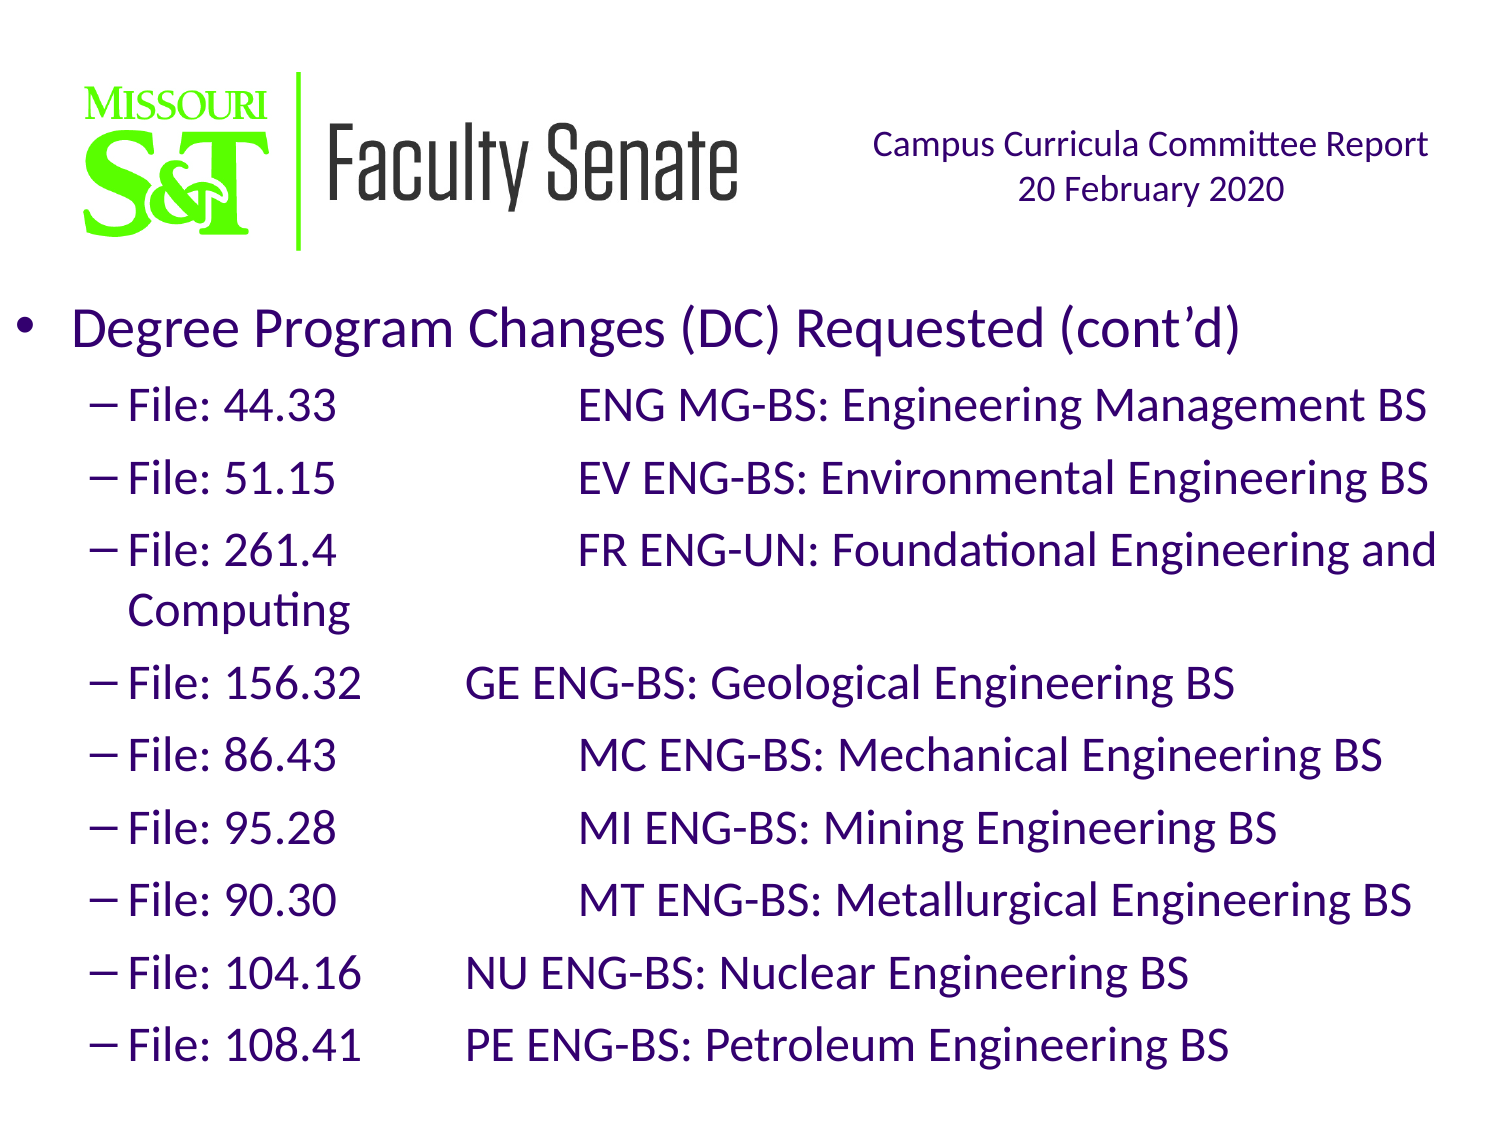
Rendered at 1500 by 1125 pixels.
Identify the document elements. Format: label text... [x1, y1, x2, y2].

picture [83, 72, 737, 251]
list Degree Program Changes (DC) Requested (cont’d) File: 44.33 ENG MG-BS: Engineering Management BS File: 51.15 EV ENG-BS: Environmental Engineering BS File: 261.4 FR ENG-UN: Foundational Engineering and Computing File: 156.32 GE ENG-BS: Geological Engineering BS File: 86.43 MC ENG-BS: Mechanical Engineering BS File: 95.28 MI ENG-BS: Mining Engineering BS File: 90.30 MT ENG-BS: Metallurgical Engineering BS File: 104.16 NU ENG-BS: Nuclear Engineering BS File: 108.41 PE ENG-BS: Petroleum Engineering BS [0, 281, 1500, 1100]
